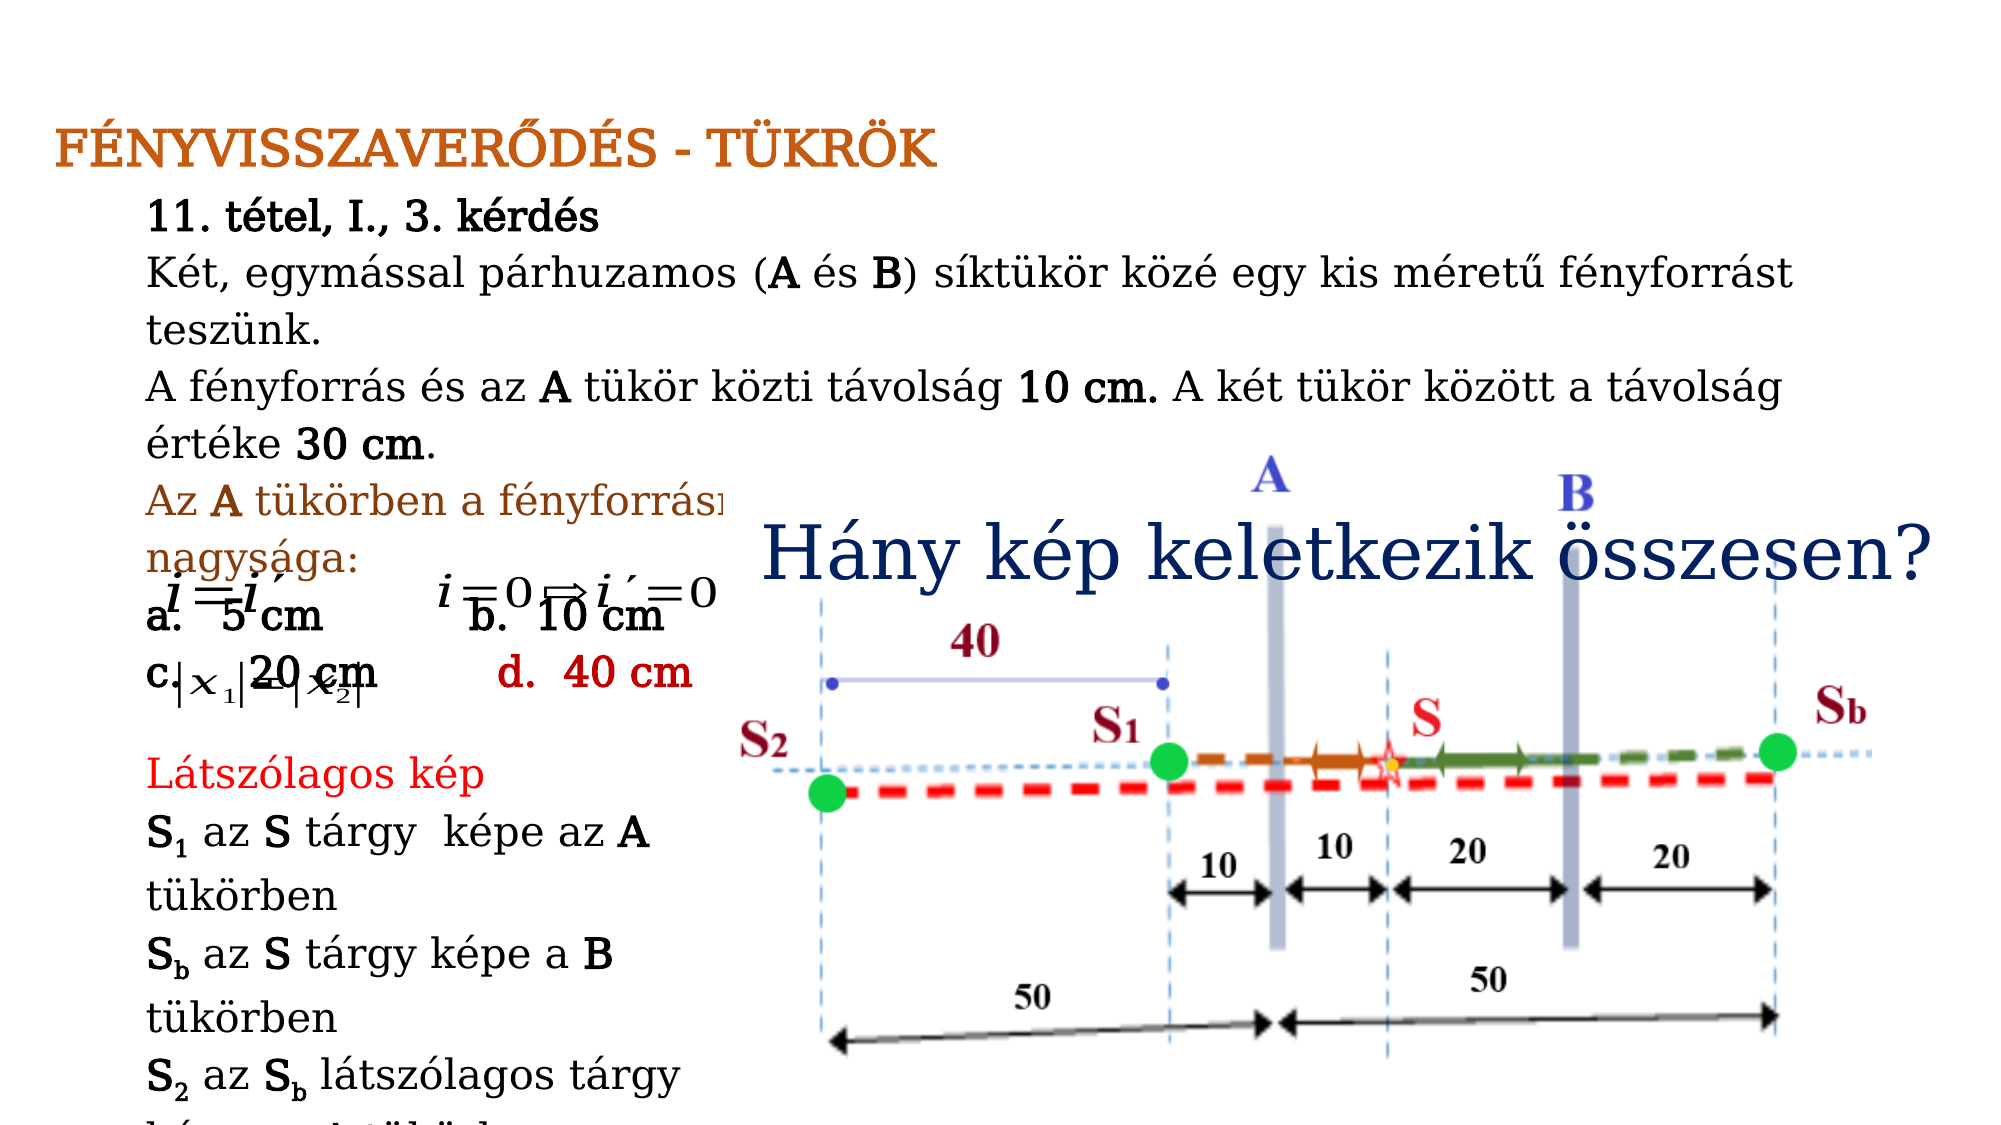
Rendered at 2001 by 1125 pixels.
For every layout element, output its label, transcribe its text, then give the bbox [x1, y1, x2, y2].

text_box Látszólagos kép S1 az S tárgy képe az A tükörben Sb az S tárgy képe a B tükörben S2 az Sb látszólagos tárgy képe az A tükörben [130, 732, 763, 1125]
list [723, 435, 1872, 1070]
text_box 11. tétel, I., 3. kérdés Két, egymással párhuzamos (A és B) síktükör közé egy kis méretű fényforrást teszünk. A fényforrás és az A tükör közti távolság 10 cm. A két tükör között a távolság értéke 30 cm. Az A tükörben a fényforrásról alkotott első és második kép közötti távolság nagysága: 5 cm b. 10 cm c. 20 cm d. 40 cm [130, 174, 1839, 703]
text_box FÉNYVISSZAVERŐDÉS - TÜKRÖK [39, 108, 950, 184]
text_box Hány kép keletkezik összesen? [1872, 496, 1950, 602]
